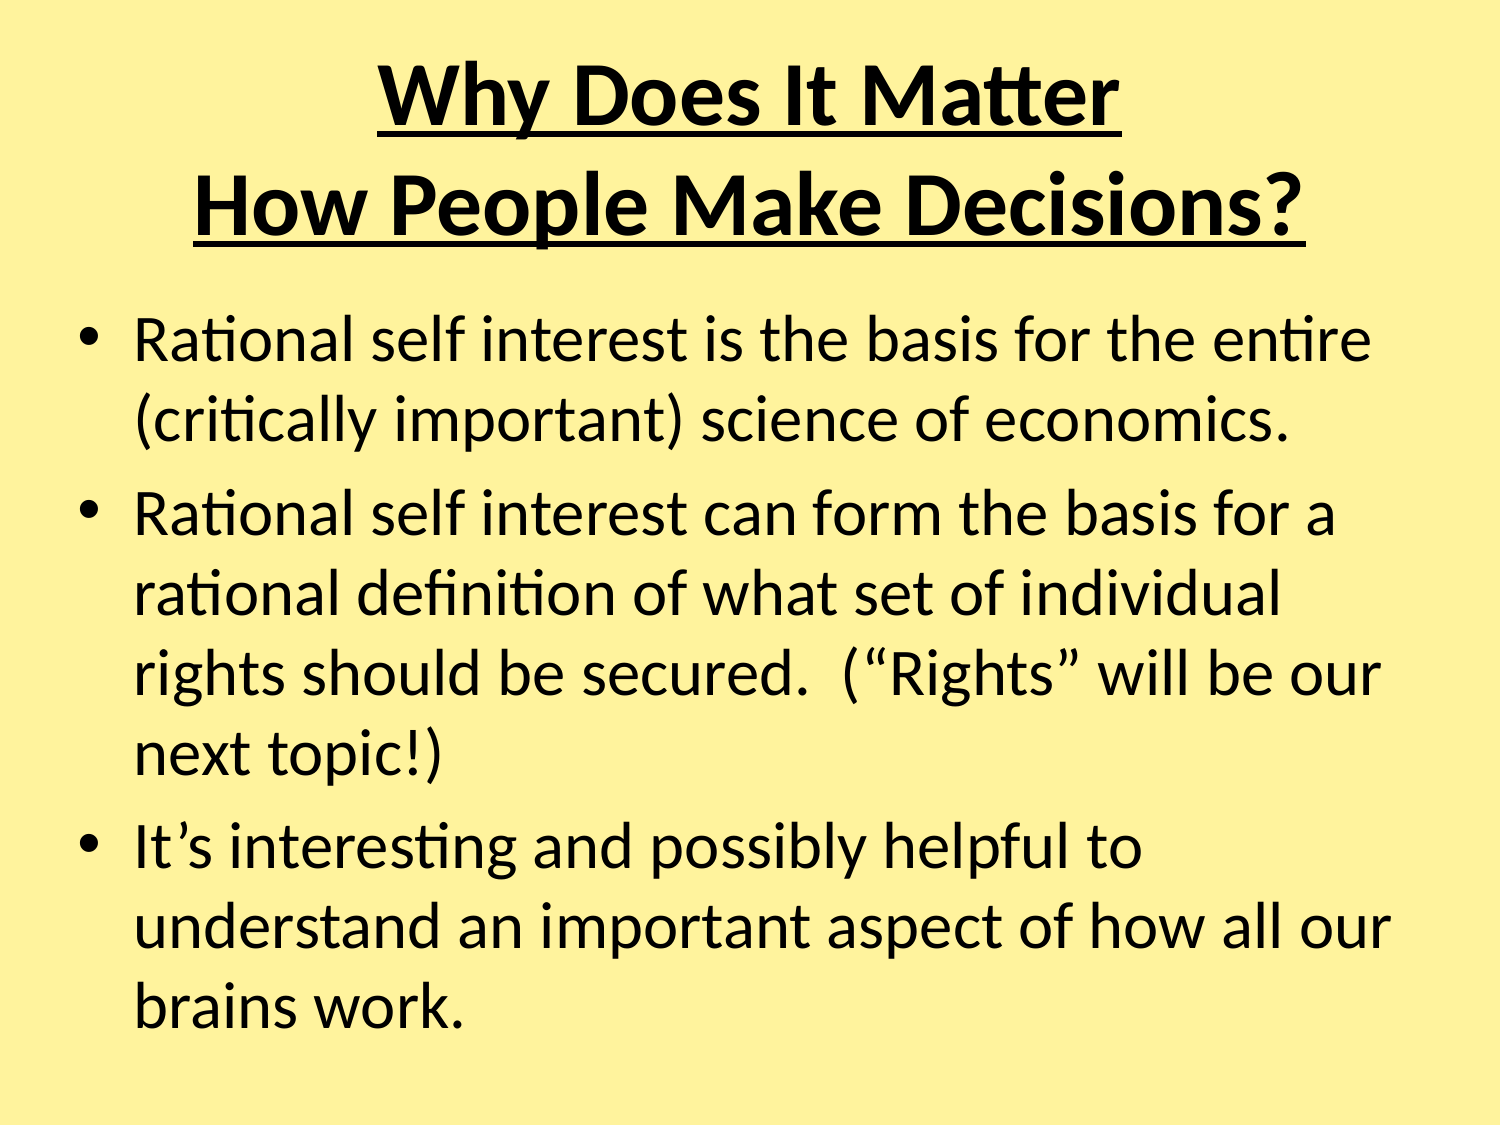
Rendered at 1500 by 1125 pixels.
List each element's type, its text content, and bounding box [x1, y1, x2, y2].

list Rational self interest is the basis for the entire (critically important) science of economics. Rational self interest can form the basis for a rational definition of what set of individual rights should be secured. (“Rights” will be our next topic!) It’s interesting and possibly helpful to understand an important aspect of how all our brains work. [62, 287, 1425, 1050]
title Why Does It Matter How People Make Decisions? [75, 24, 1425, 263]
